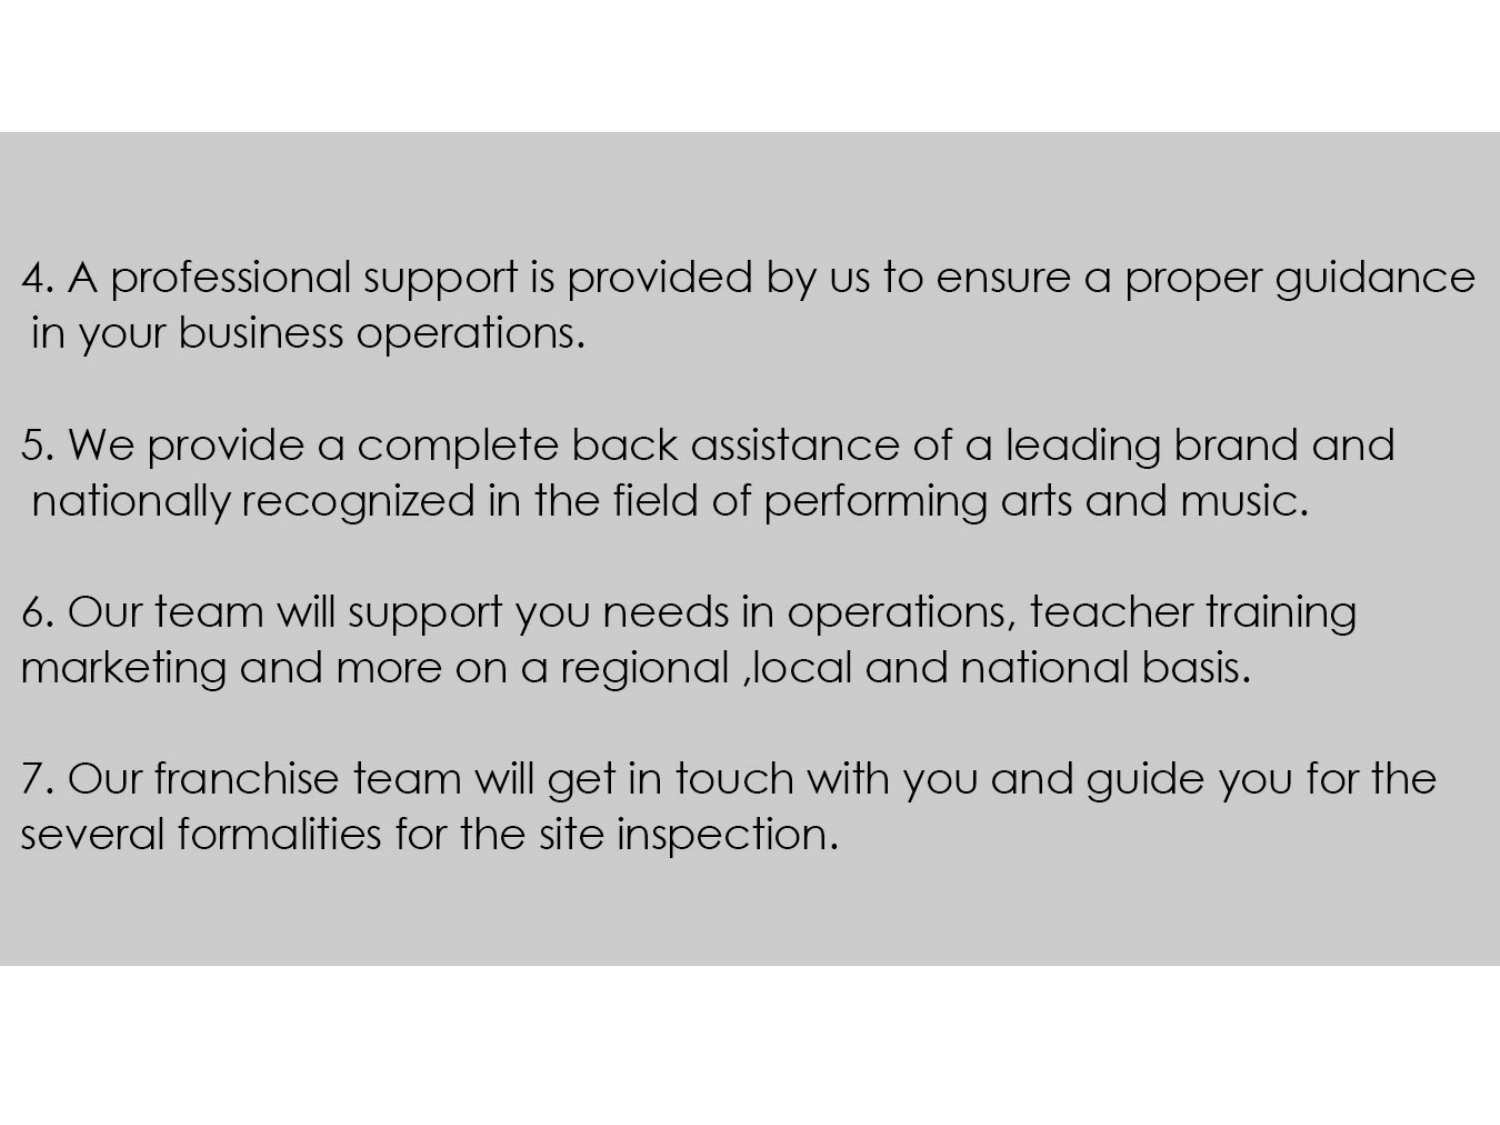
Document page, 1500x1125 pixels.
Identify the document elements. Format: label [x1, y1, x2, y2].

picture [0, 132, 1500, 966]
